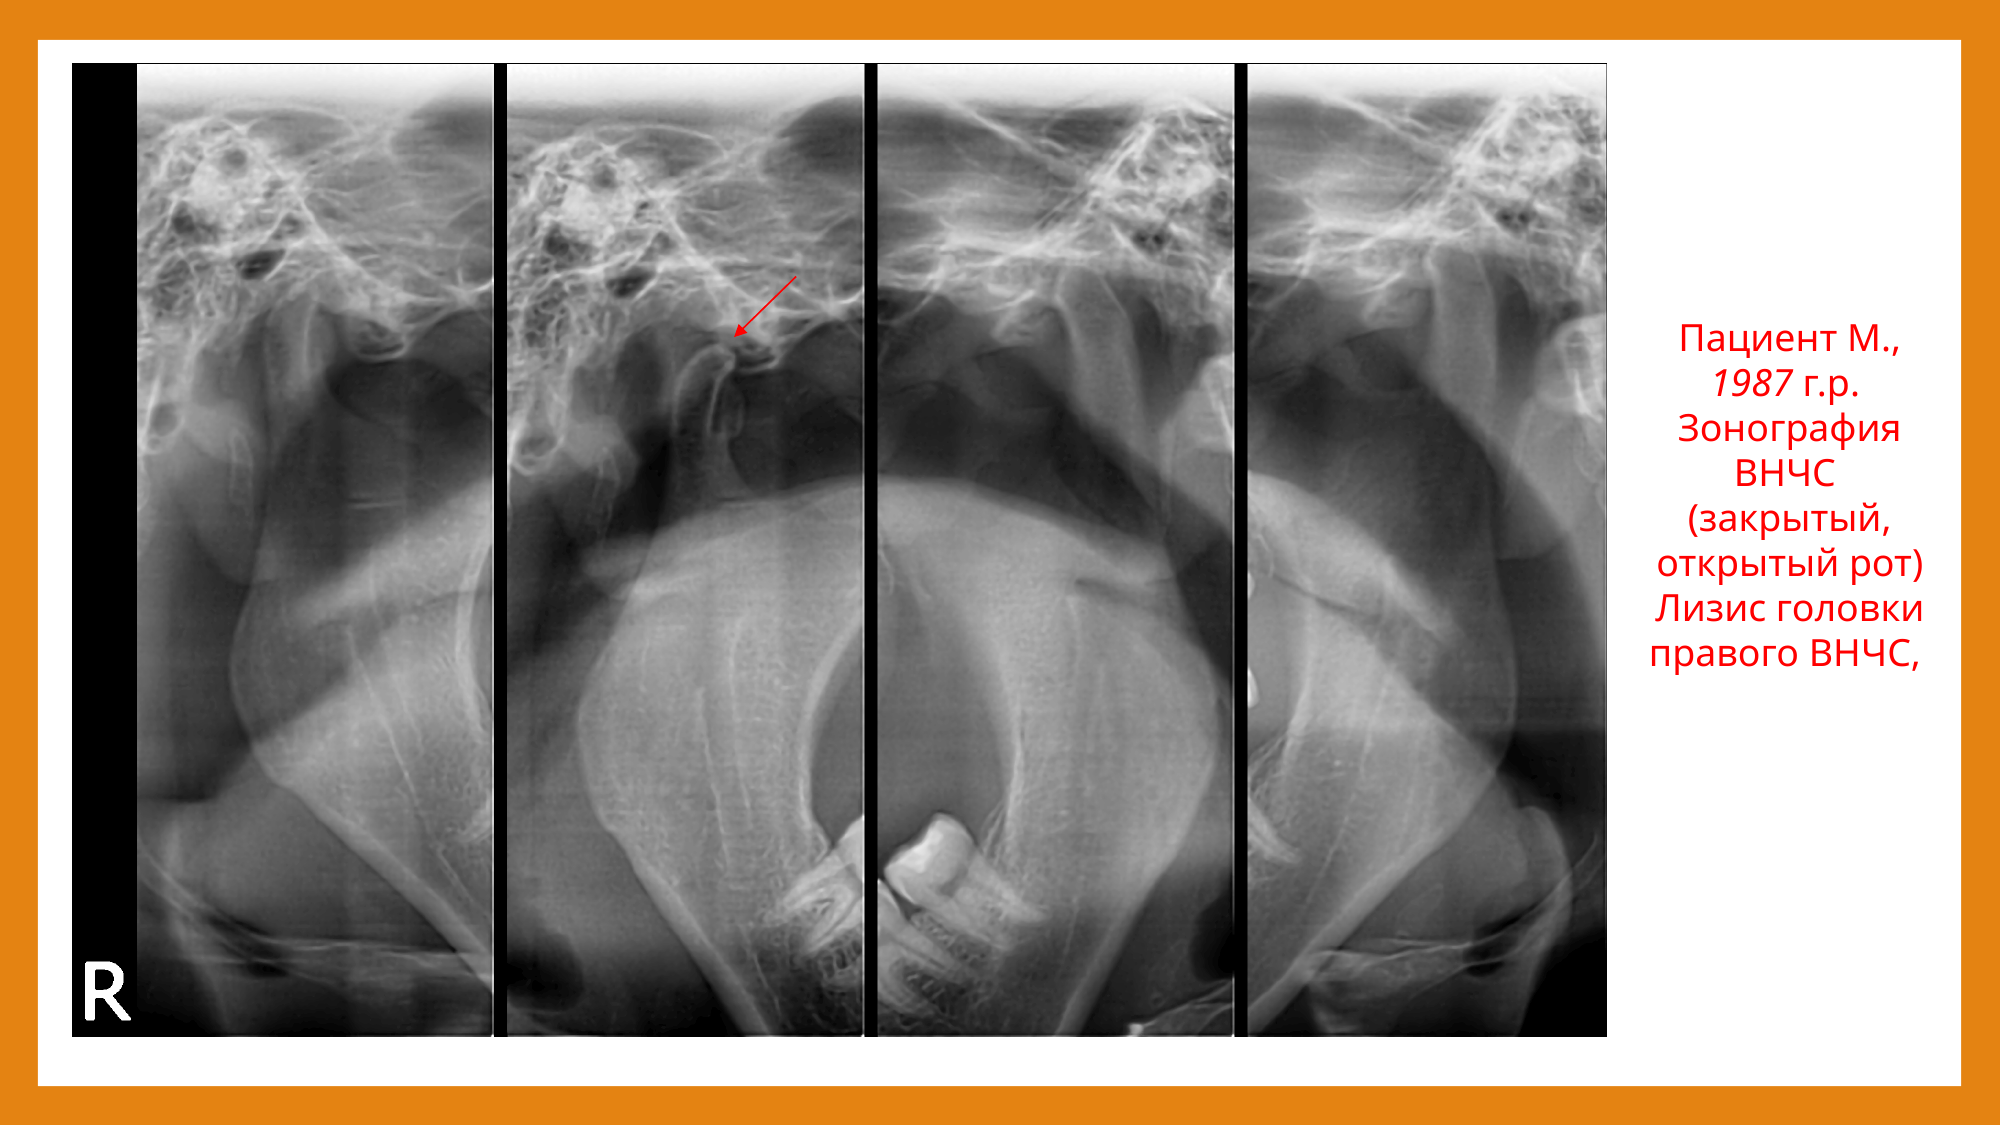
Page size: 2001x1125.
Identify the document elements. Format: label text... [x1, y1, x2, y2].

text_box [733, 276, 797, 338]
picture [71, 62, 1607, 1037]
text_box Пациент М., 1987 г.р. Зонография ВНЧС (закрытый, открытый рот) Лизис головки правого ВНЧС, [1625, 306, 1955, 682]
